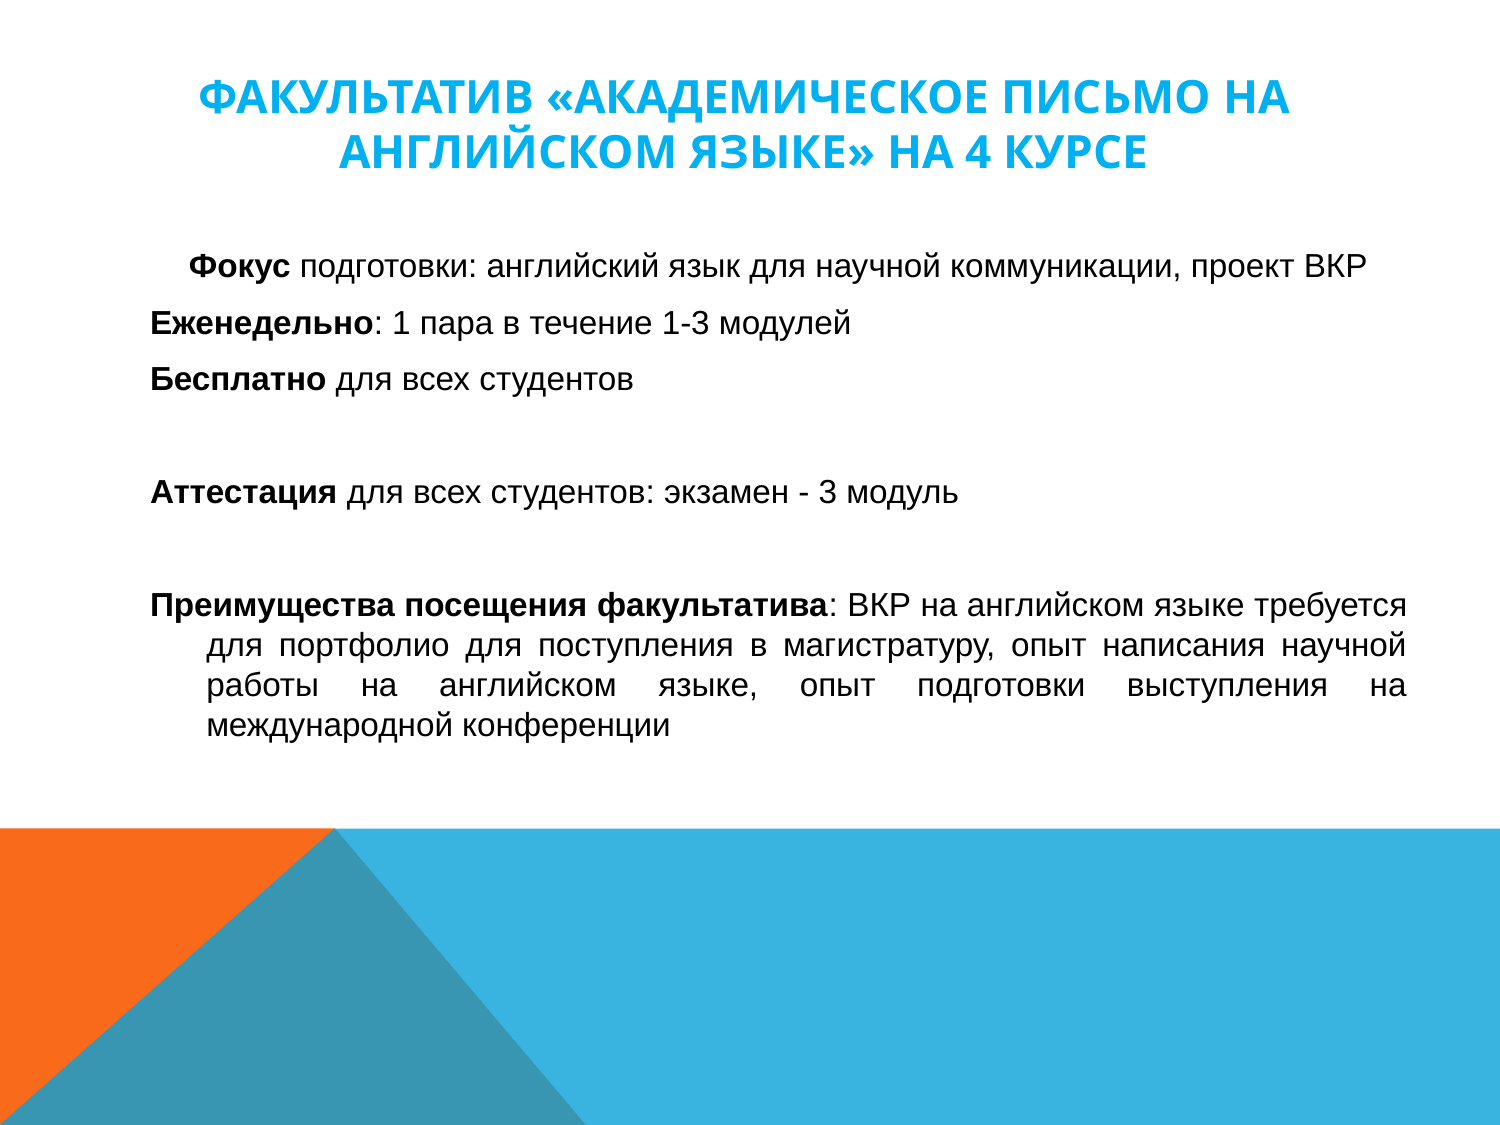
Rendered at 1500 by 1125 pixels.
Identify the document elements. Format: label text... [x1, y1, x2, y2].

title Факультатив «Академическое письмо на английском языке» на 4 курсе [41, 60, 1447, 185]
list Фокус подготовки: английский язык для научной коммуникации, проект ВКР Еженедельно: 1 пара в течение 1-3 модулей Бесплатно для всех студентов Аттестация для всех студентов: экзамен - 3 модуль Преимущества посещения факультатива: ВКР на английском языке требуется для портфолио для поступления в магистратуру, опыт написания научной работы на английском языке, опыт подготовки выступления на международной конференции [135, 180, 1424, 768]
